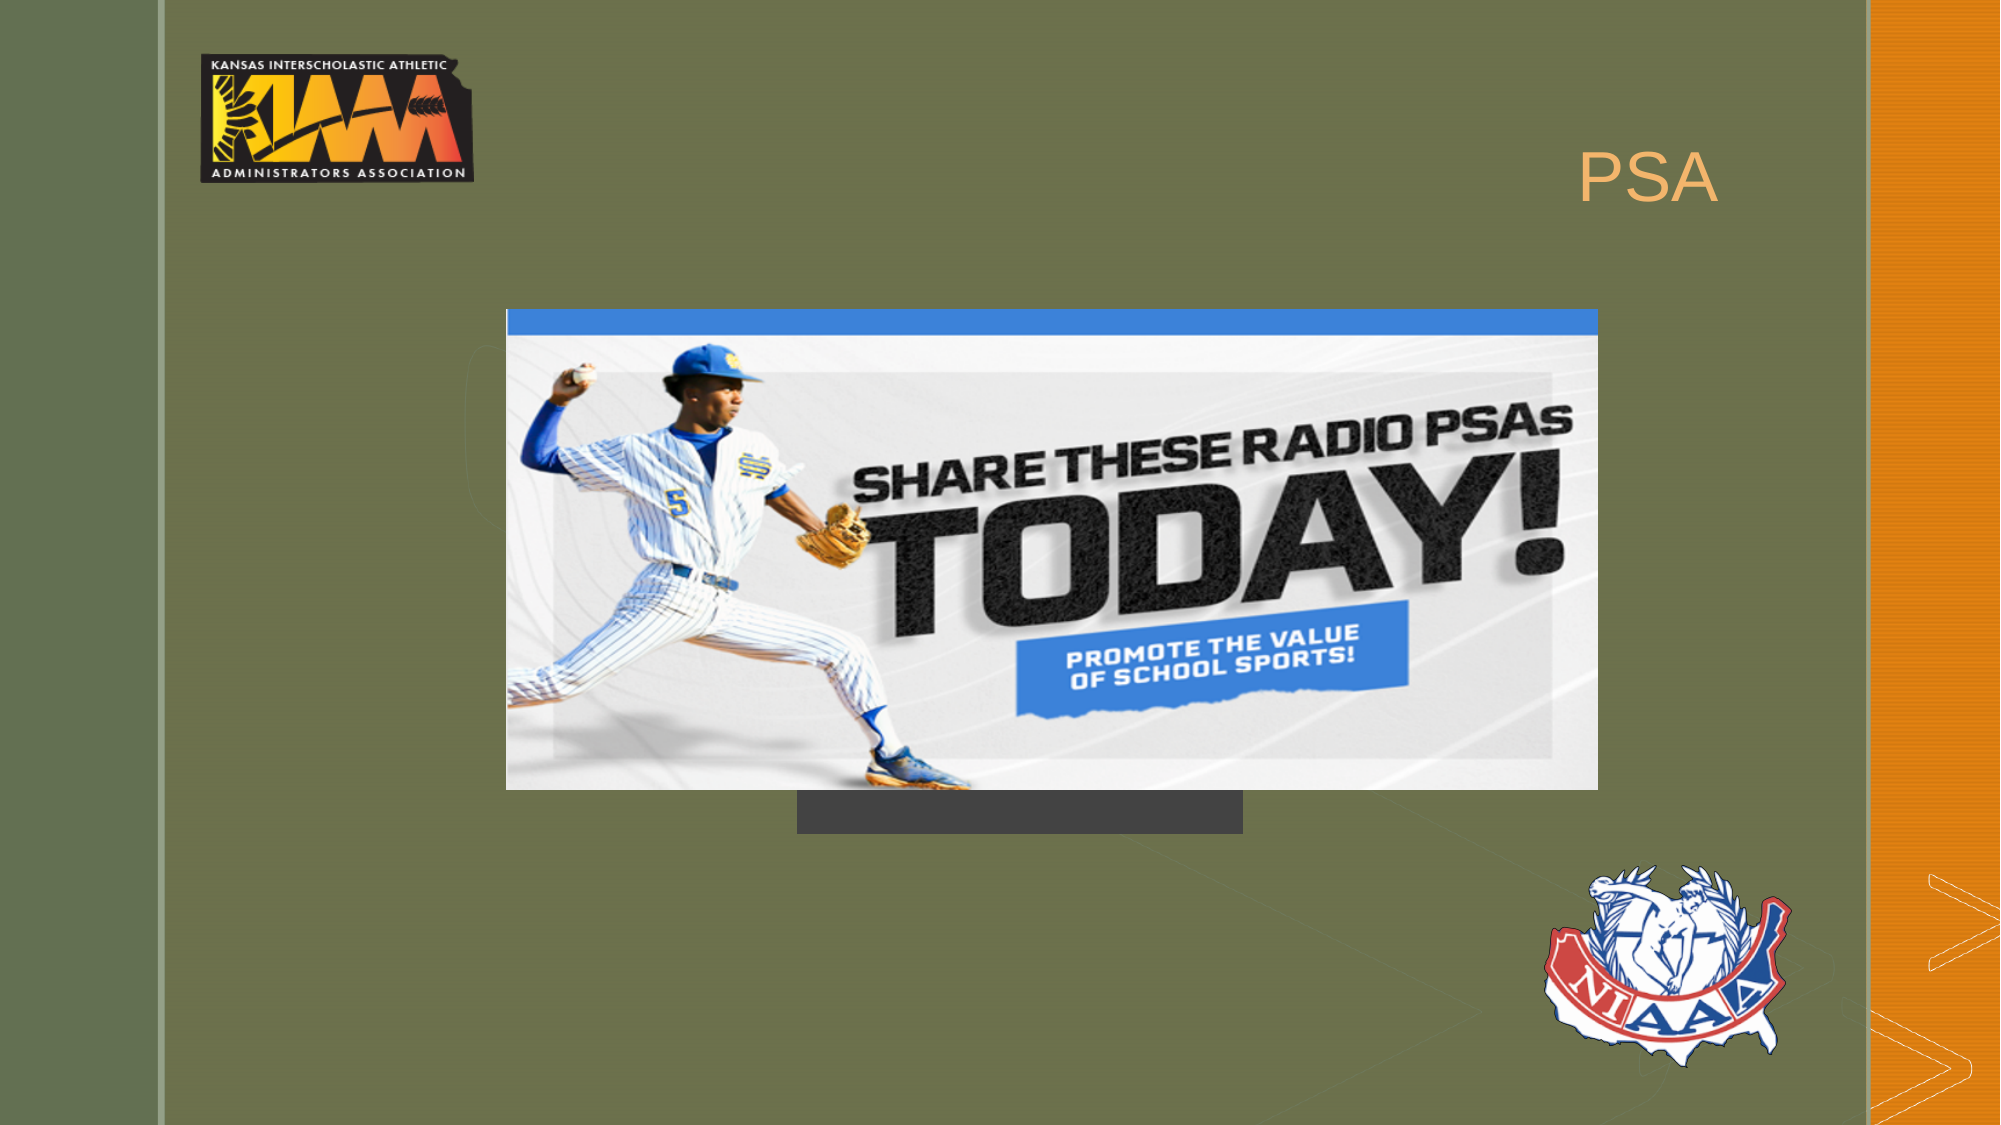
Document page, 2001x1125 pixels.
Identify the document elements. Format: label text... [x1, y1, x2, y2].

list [796, 790, 1245, 835]
picture [1871, 0, 2000, 1125]
picture [200, 53, 474, 183]
title PSA [724, 132, 1734, 287]
picture [506, 308, 1599, 790]
picture [1544, 865, 1792, 1068]
